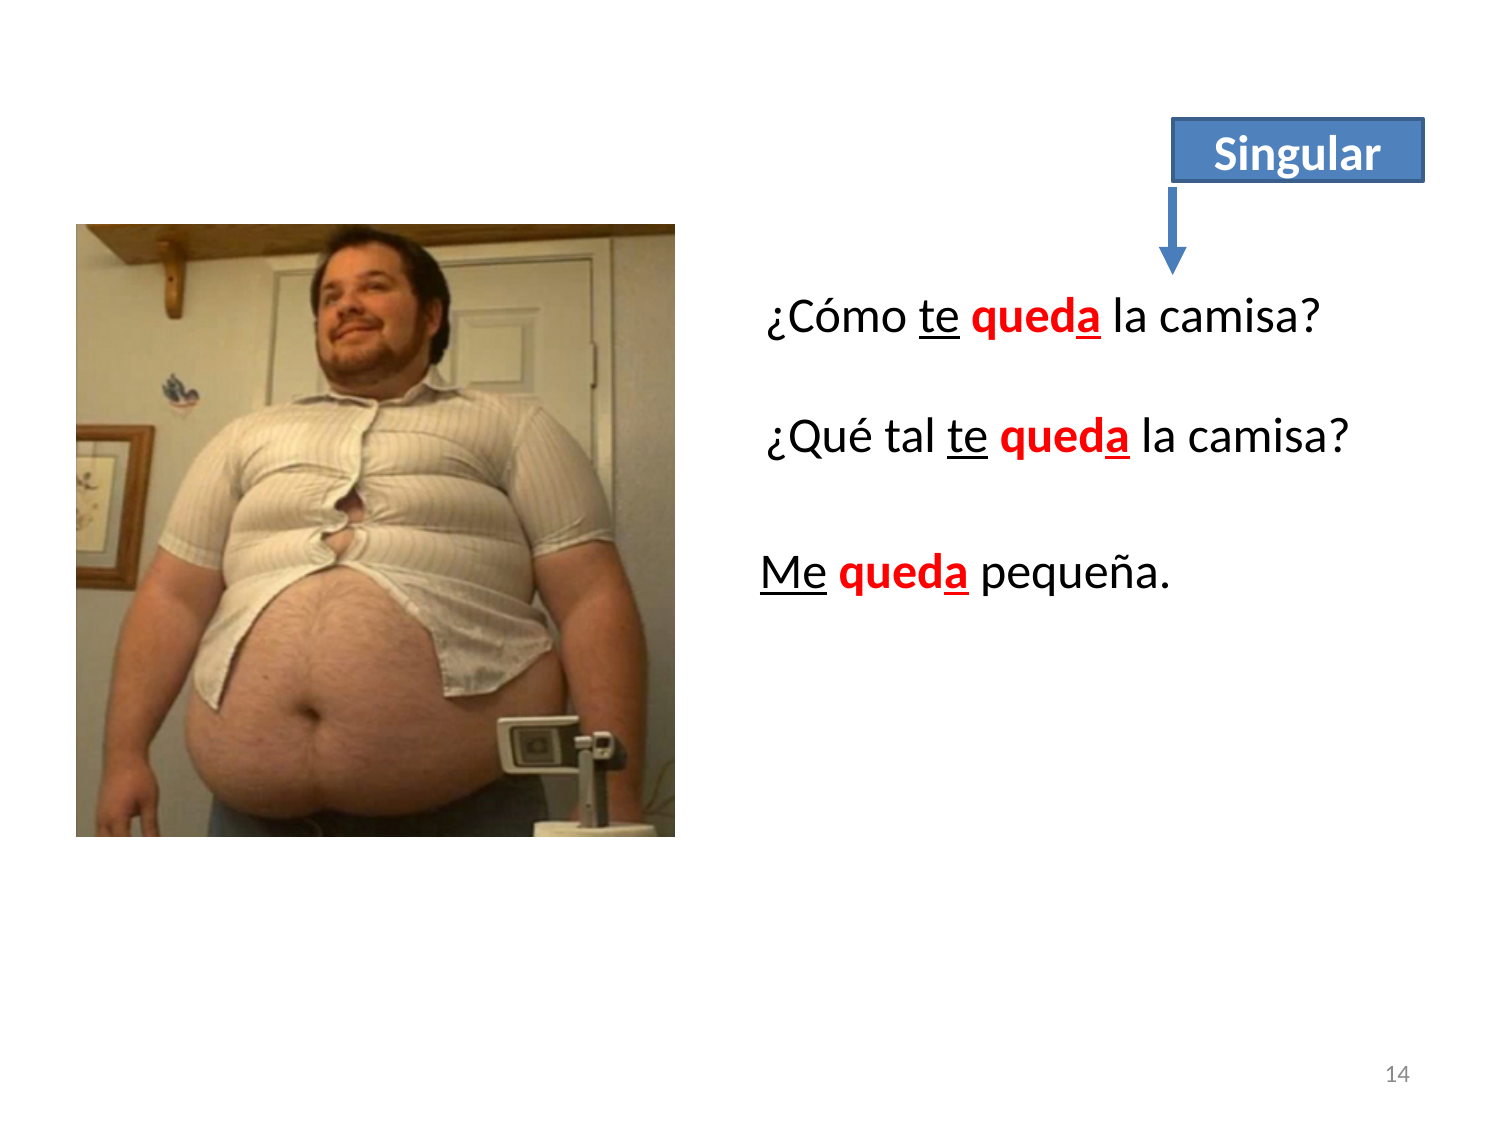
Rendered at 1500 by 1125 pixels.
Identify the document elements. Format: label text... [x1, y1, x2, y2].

text_box ¿Cómo te queda la camisa? ¿Qué tal te queda la camisa? [749, 274, 1500, 470]
text_box Me queda pequeña. [744, 530, 1370, 606]
text_box Singular [1171, 117, 1425, 183]
slide_number 14 [1074, 1042, 1425, 1103]
picture [75, 224, 676, 837]
